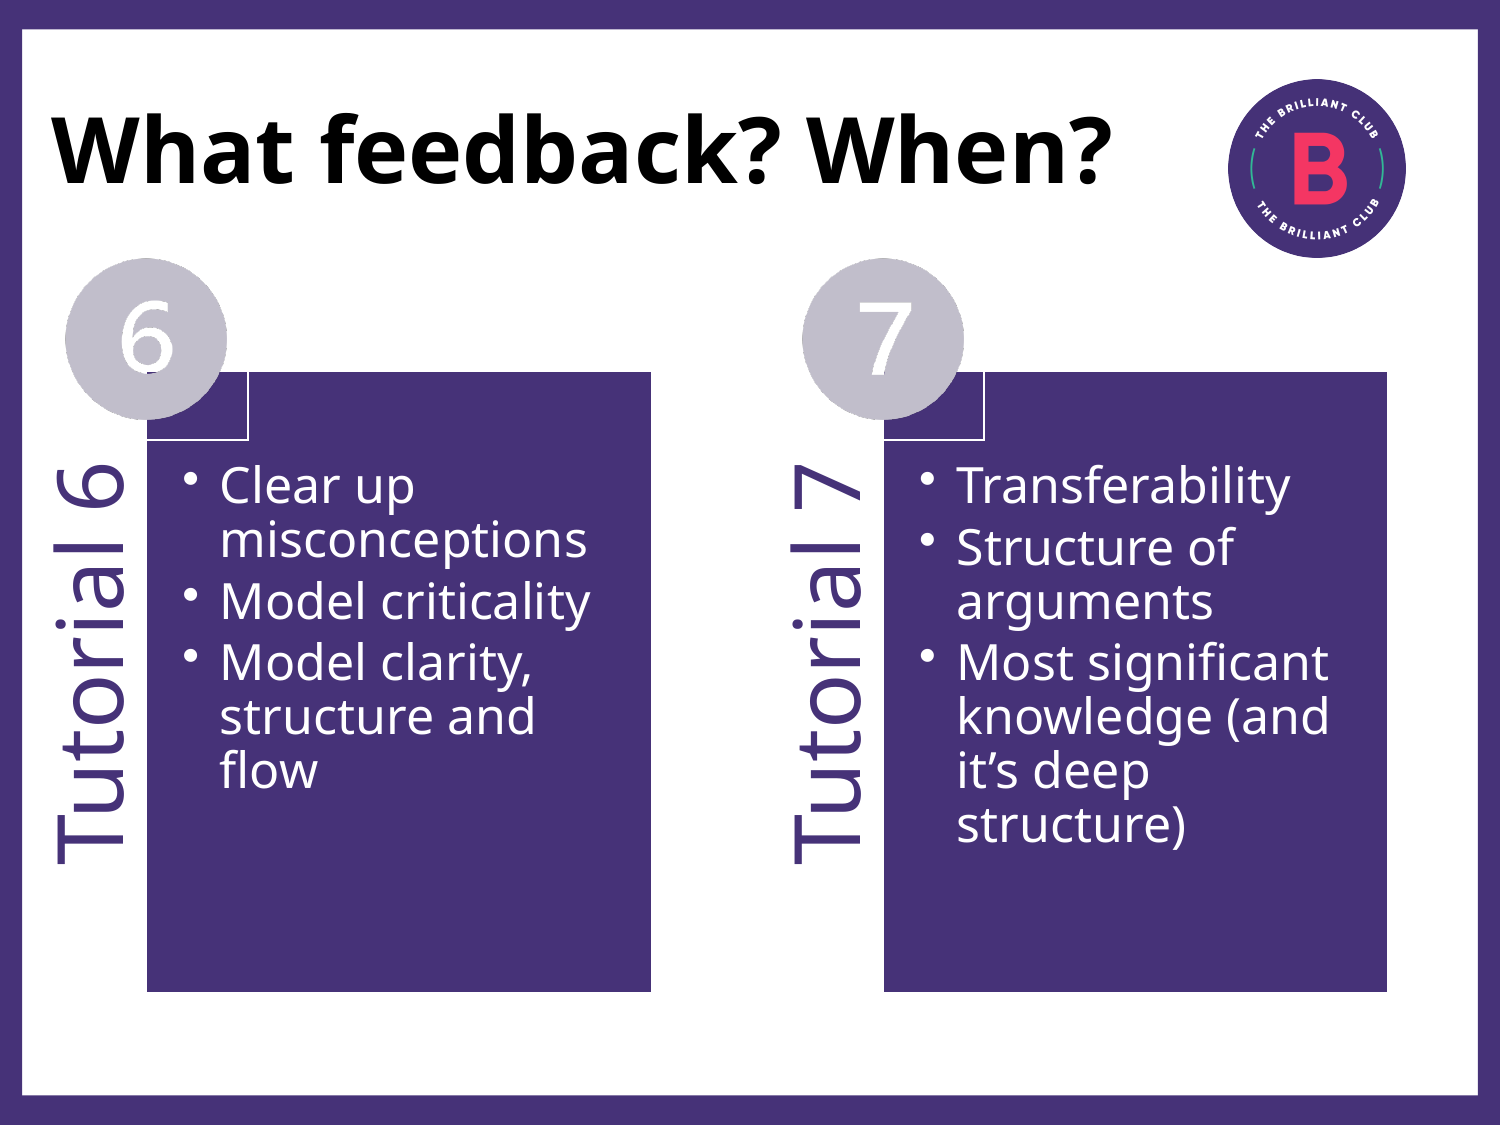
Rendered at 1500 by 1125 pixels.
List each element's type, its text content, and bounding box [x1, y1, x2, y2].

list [36, 216, 1397, 1014]
title What feedback? When? [36, 45, 1331, 216]
picture [1331, 79, 1406, 258]
